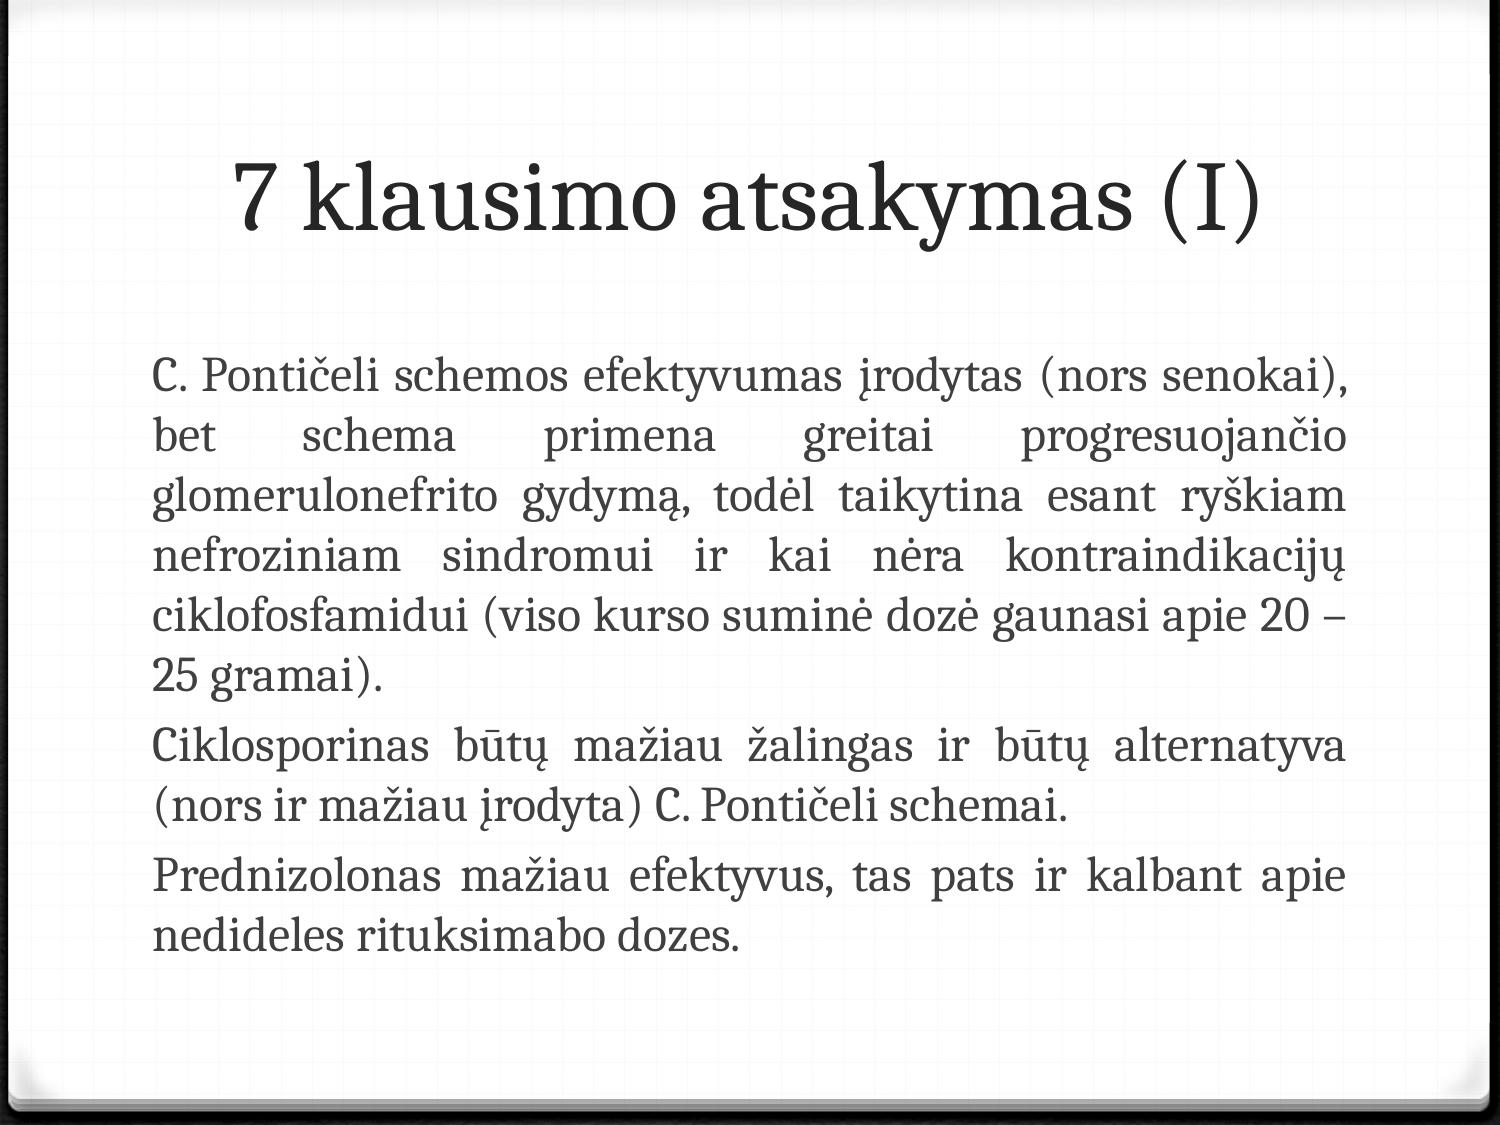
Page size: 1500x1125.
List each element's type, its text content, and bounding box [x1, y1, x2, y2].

title 7 klausimo atsakymas (I) [90, 71, 1410, 309]
list C. Pontičeli schemos efektyvumas įrodytas (nors senokai), bet schema primena greitai progresuojančio glomerulonefrito gydymą, todėl taikytina esant ryškiam nefroziniam sindromui ir kai nėra kontraindikacijų ciklofosfamidui (viso kurso suminė dozė gaunasi apie 20 – 25 gramai). Ciklosporinas būtų mažiau žalingas ir būtų alternatyva (nors ir mažiau įrodyta) C. Pontičeli schemai. Prednizolonas mažiau efektyvus, tas pats ir kalbant apie nedideles rituksimabo dozes. [137, 334, 1363, 983]
picture [0, 0, 1500, 1125]
